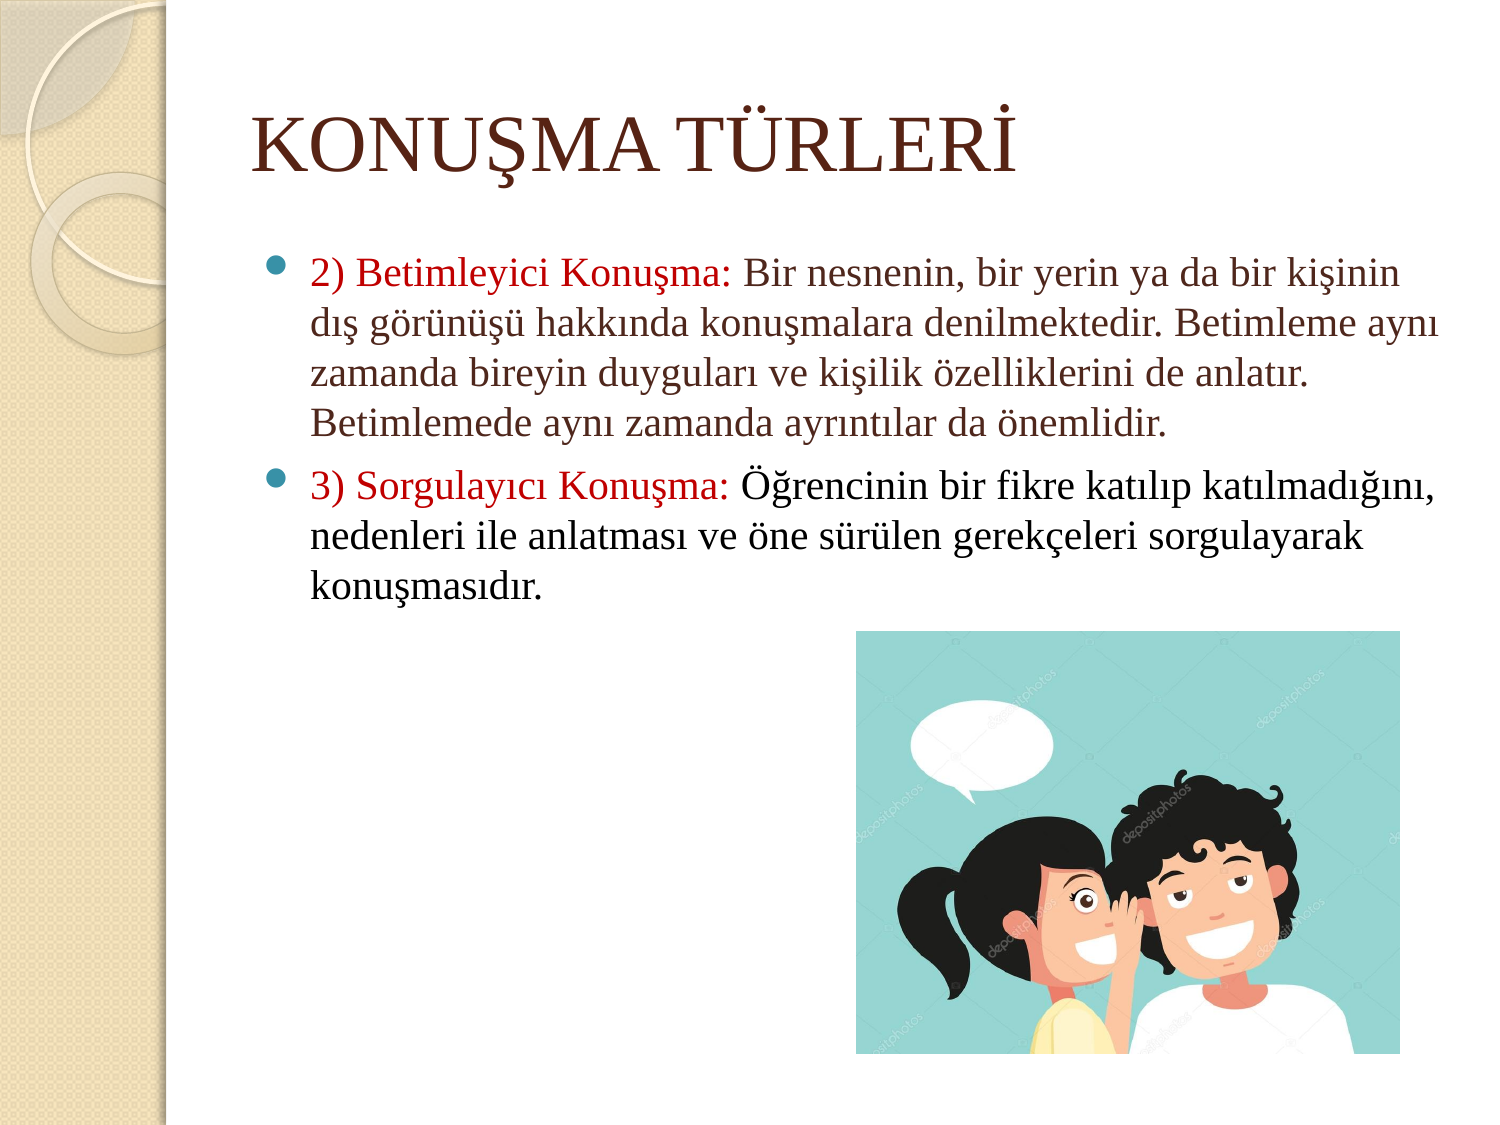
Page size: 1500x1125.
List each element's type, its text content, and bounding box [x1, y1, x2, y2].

list 2) Betimleyici Konuşma: Bir nesnenin, bir yerin ya da bir kişinin dış görünüşü hakkında konuşmalara denilmektedir. Betimleme aynı zamanda bireyin duyguları ve kişilik özelliklerini de anlatır. Betimlemede aynı zamanda ayrıntılar da önemlidir. 3) Sorgulayıcı Konuşma: Öğrencinin bir fikre katılıp katılmadığını, nedenleri ile anlatması ve öne sürülen gerekçeleri sorgulayarak konuşmasıdır. [235, 237, 1466, 1025]
title KONUŞMA TÜRLERİ [235, 45, 1466, 233]
picture [856, 630, 1400, 1054]
